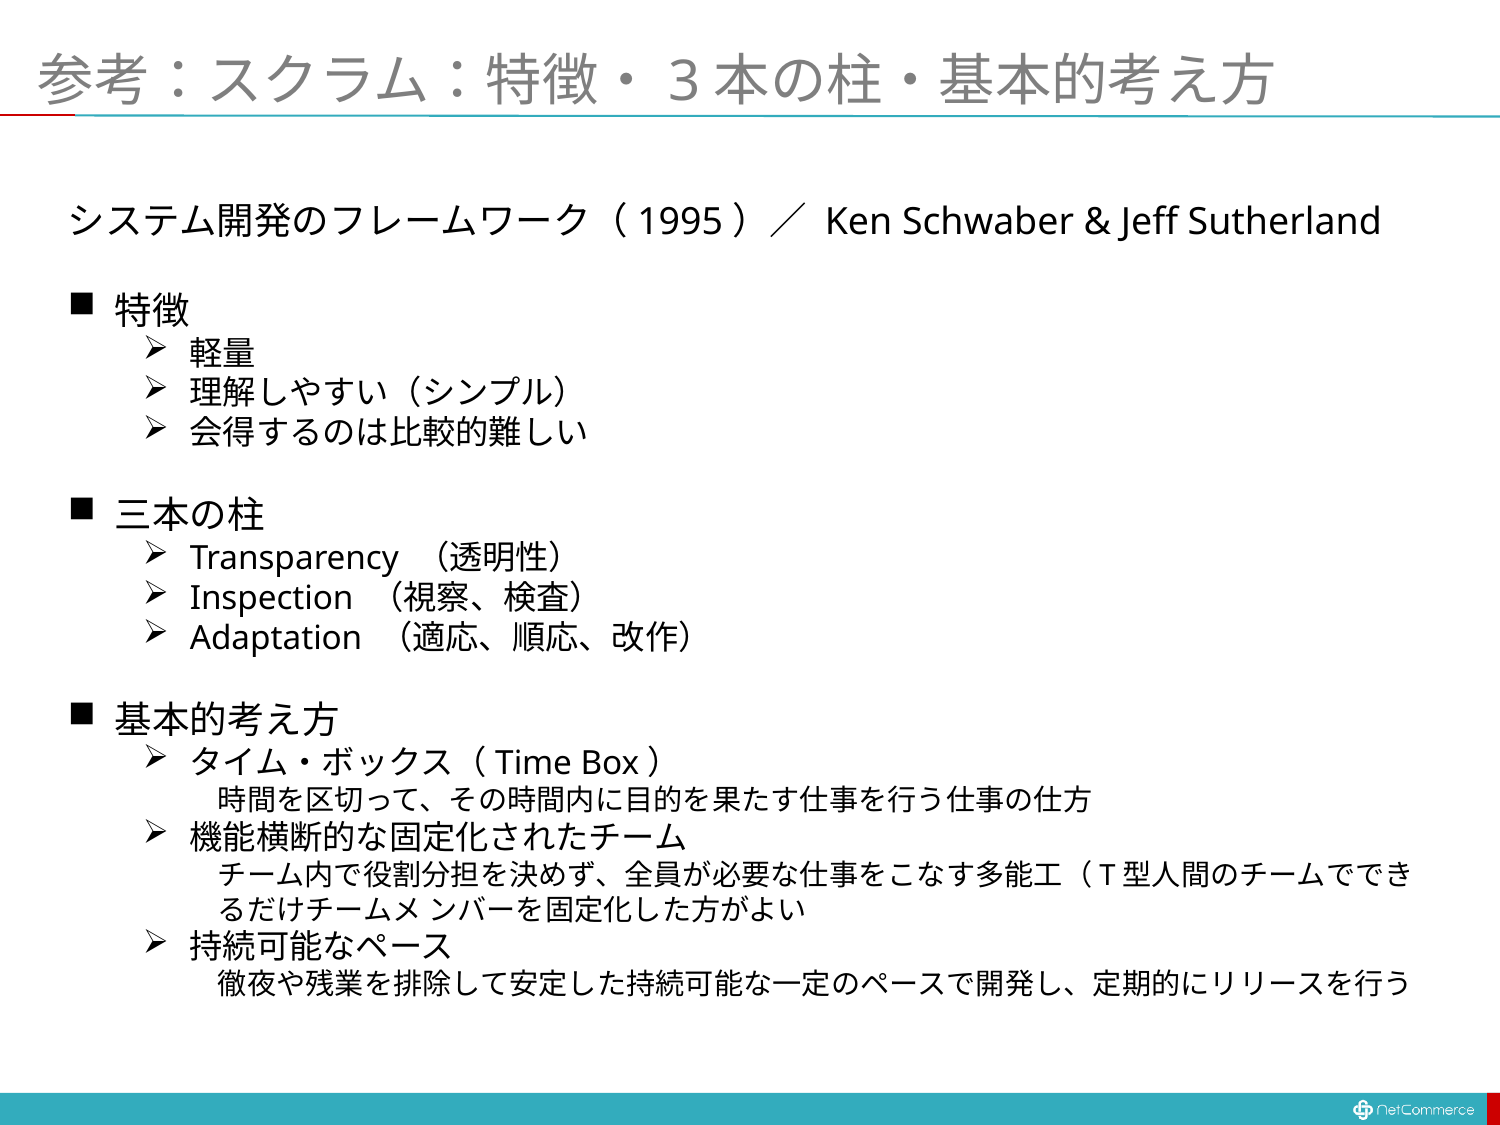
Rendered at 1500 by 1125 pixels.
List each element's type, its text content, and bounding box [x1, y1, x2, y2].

text_box システム開発のフレームワーク（1995）／ Ken Schwaber & Jeff Sutherland 特徴 軽量 理解しやすい（シンプル） 会得するのは比較的難しい 三本の柱 Transparency （透明性） Inspection （視察、検査） Adaptation （適応、順応、改作） 基本的考え方 タイム・ボックス（Time Box） 時間を区切って、その時間内に目的を果たす仕事を行う仕事の仕方 機能横断的な固定化されたチーム チーム内で役割分担を決めず、全員が必要な仕事をこなす多能工（T型人間のチームでできるだけチームメ ンバーを固定化した方がよい 持続可能なペース 徹夜や残業を排除して安定した持続可能な一定のペースで開発し、定期的にリリースを行う [53, 189, 1447, 1008]
picture [1352, 1098, 1474, 1120]
title 参考：スクラム：特徴・3本の柱・基本的考え方 [37, 43, 1463, 112]
